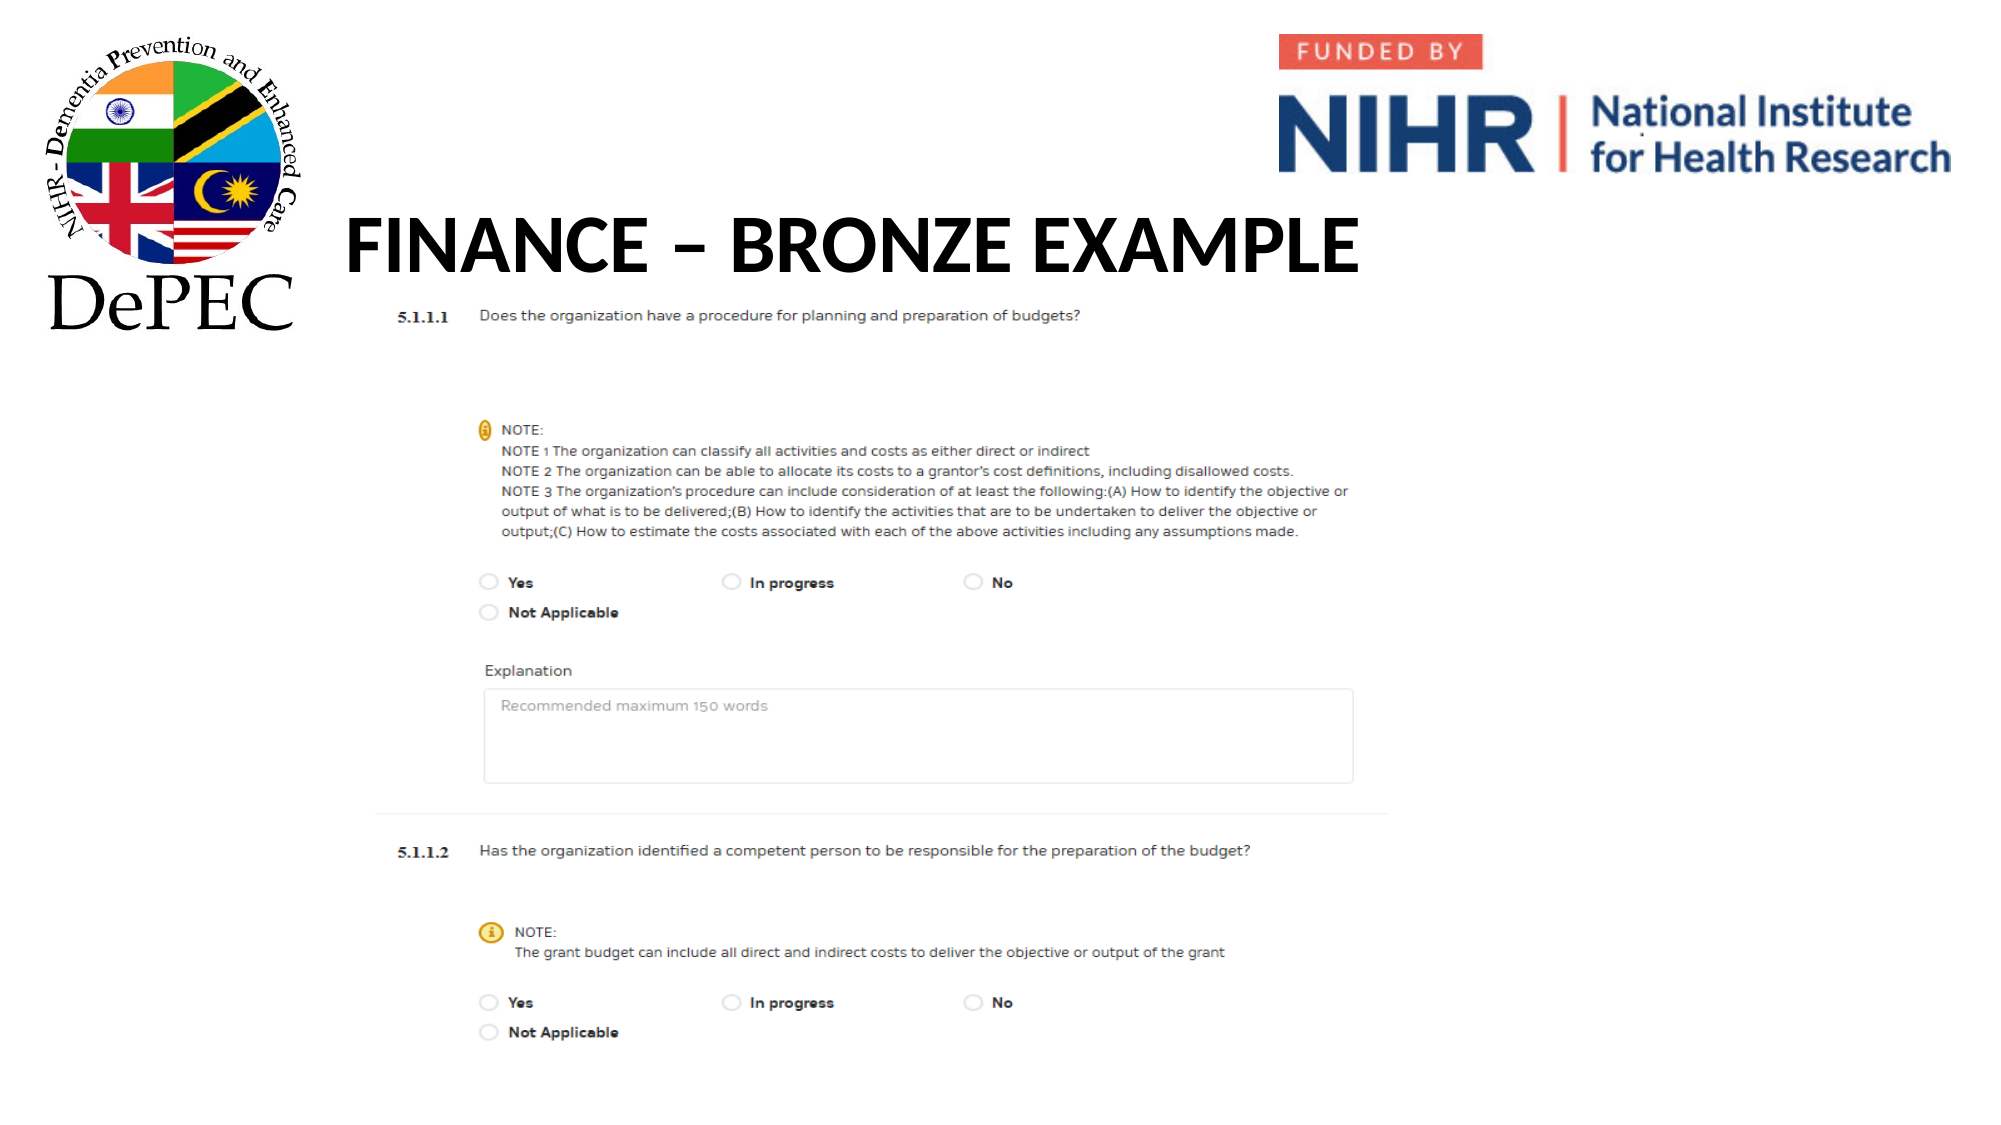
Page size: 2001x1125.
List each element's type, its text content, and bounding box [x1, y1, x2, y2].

picture [1279, 34, 1951, 174]
title FINANCE – BRONZE EXAMPLE [330, 137, 1389, 355]
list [374, 294, 1389, 1066]
picture [43, 25, 305, 347]
